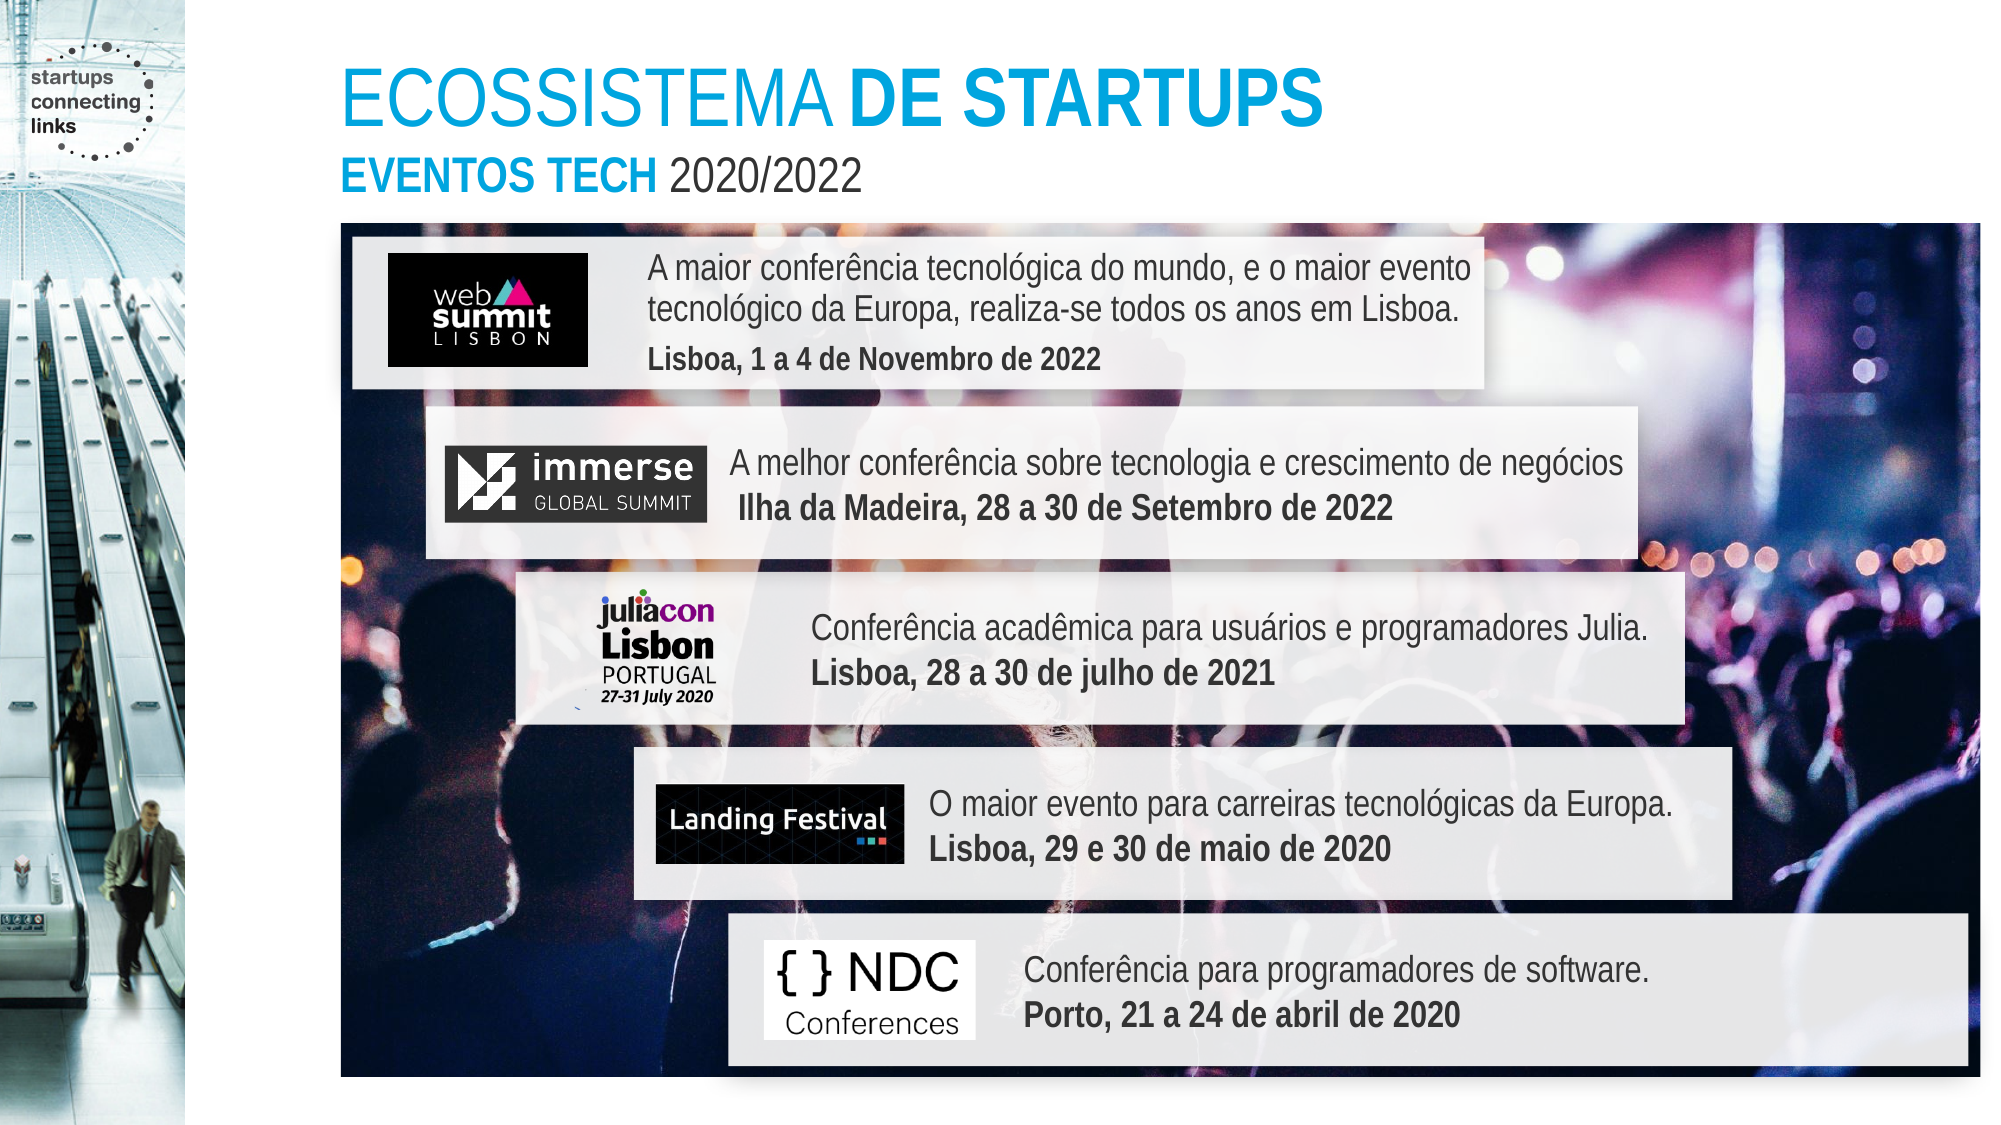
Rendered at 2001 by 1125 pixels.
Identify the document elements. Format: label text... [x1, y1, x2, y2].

text_box ECOSSISTEMA DE STARTUPS EVENTOS TECH 2020/2022 [340, 42, 1997, 196]
picture [340, 222, 1981, 1078]
picture [0, 0, 186, 1125]
